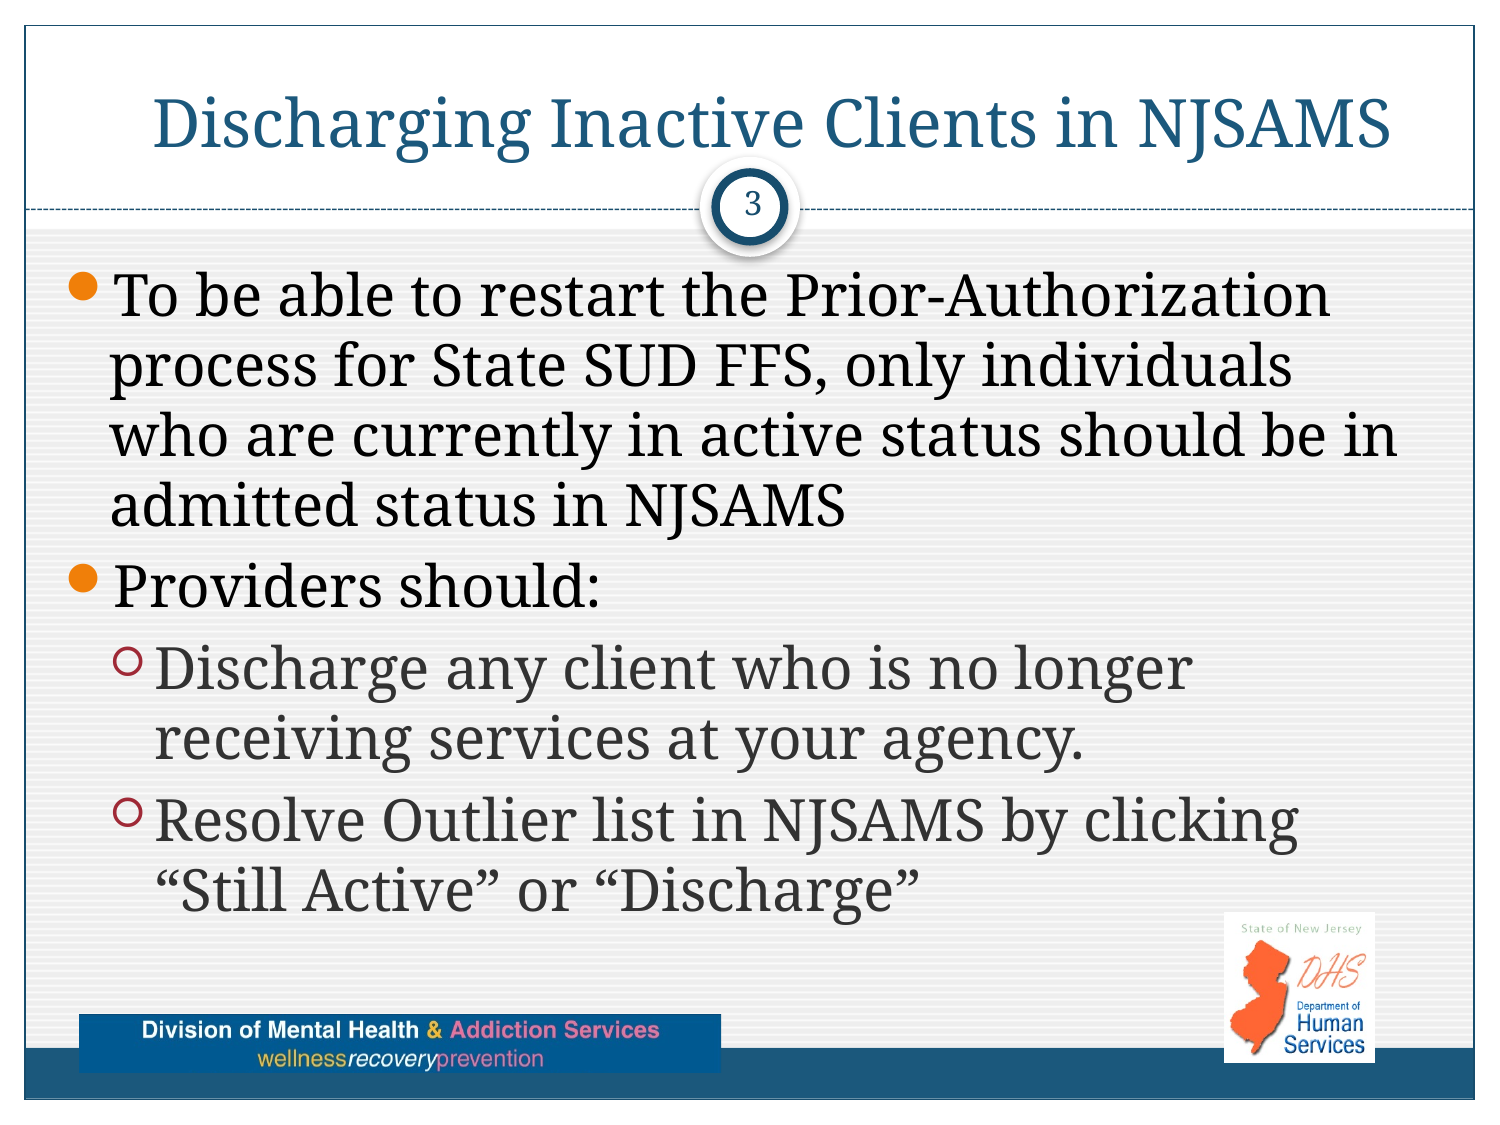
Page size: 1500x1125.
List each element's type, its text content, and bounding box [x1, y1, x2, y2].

list To be able to restart the Prior-Authorization process for State SUD FFS, only individuals who are currently in active status should be in admitted status in NJSAMS Providers should: Discharge any client who is no longer receiving services at your agency. Resolve Outlier list in NJSAMS by clicking “Still Active” or “Discharge” [49, 250, 1445, 1001]
picture [1224, 1001, 1375, 1063]
slide_number 3 [715, 168, 791, 241]
picture [79, 1014, 722, 1073]
title Discharging Inactive Clients in NJSAMS [72, 43, 1473, 169]
